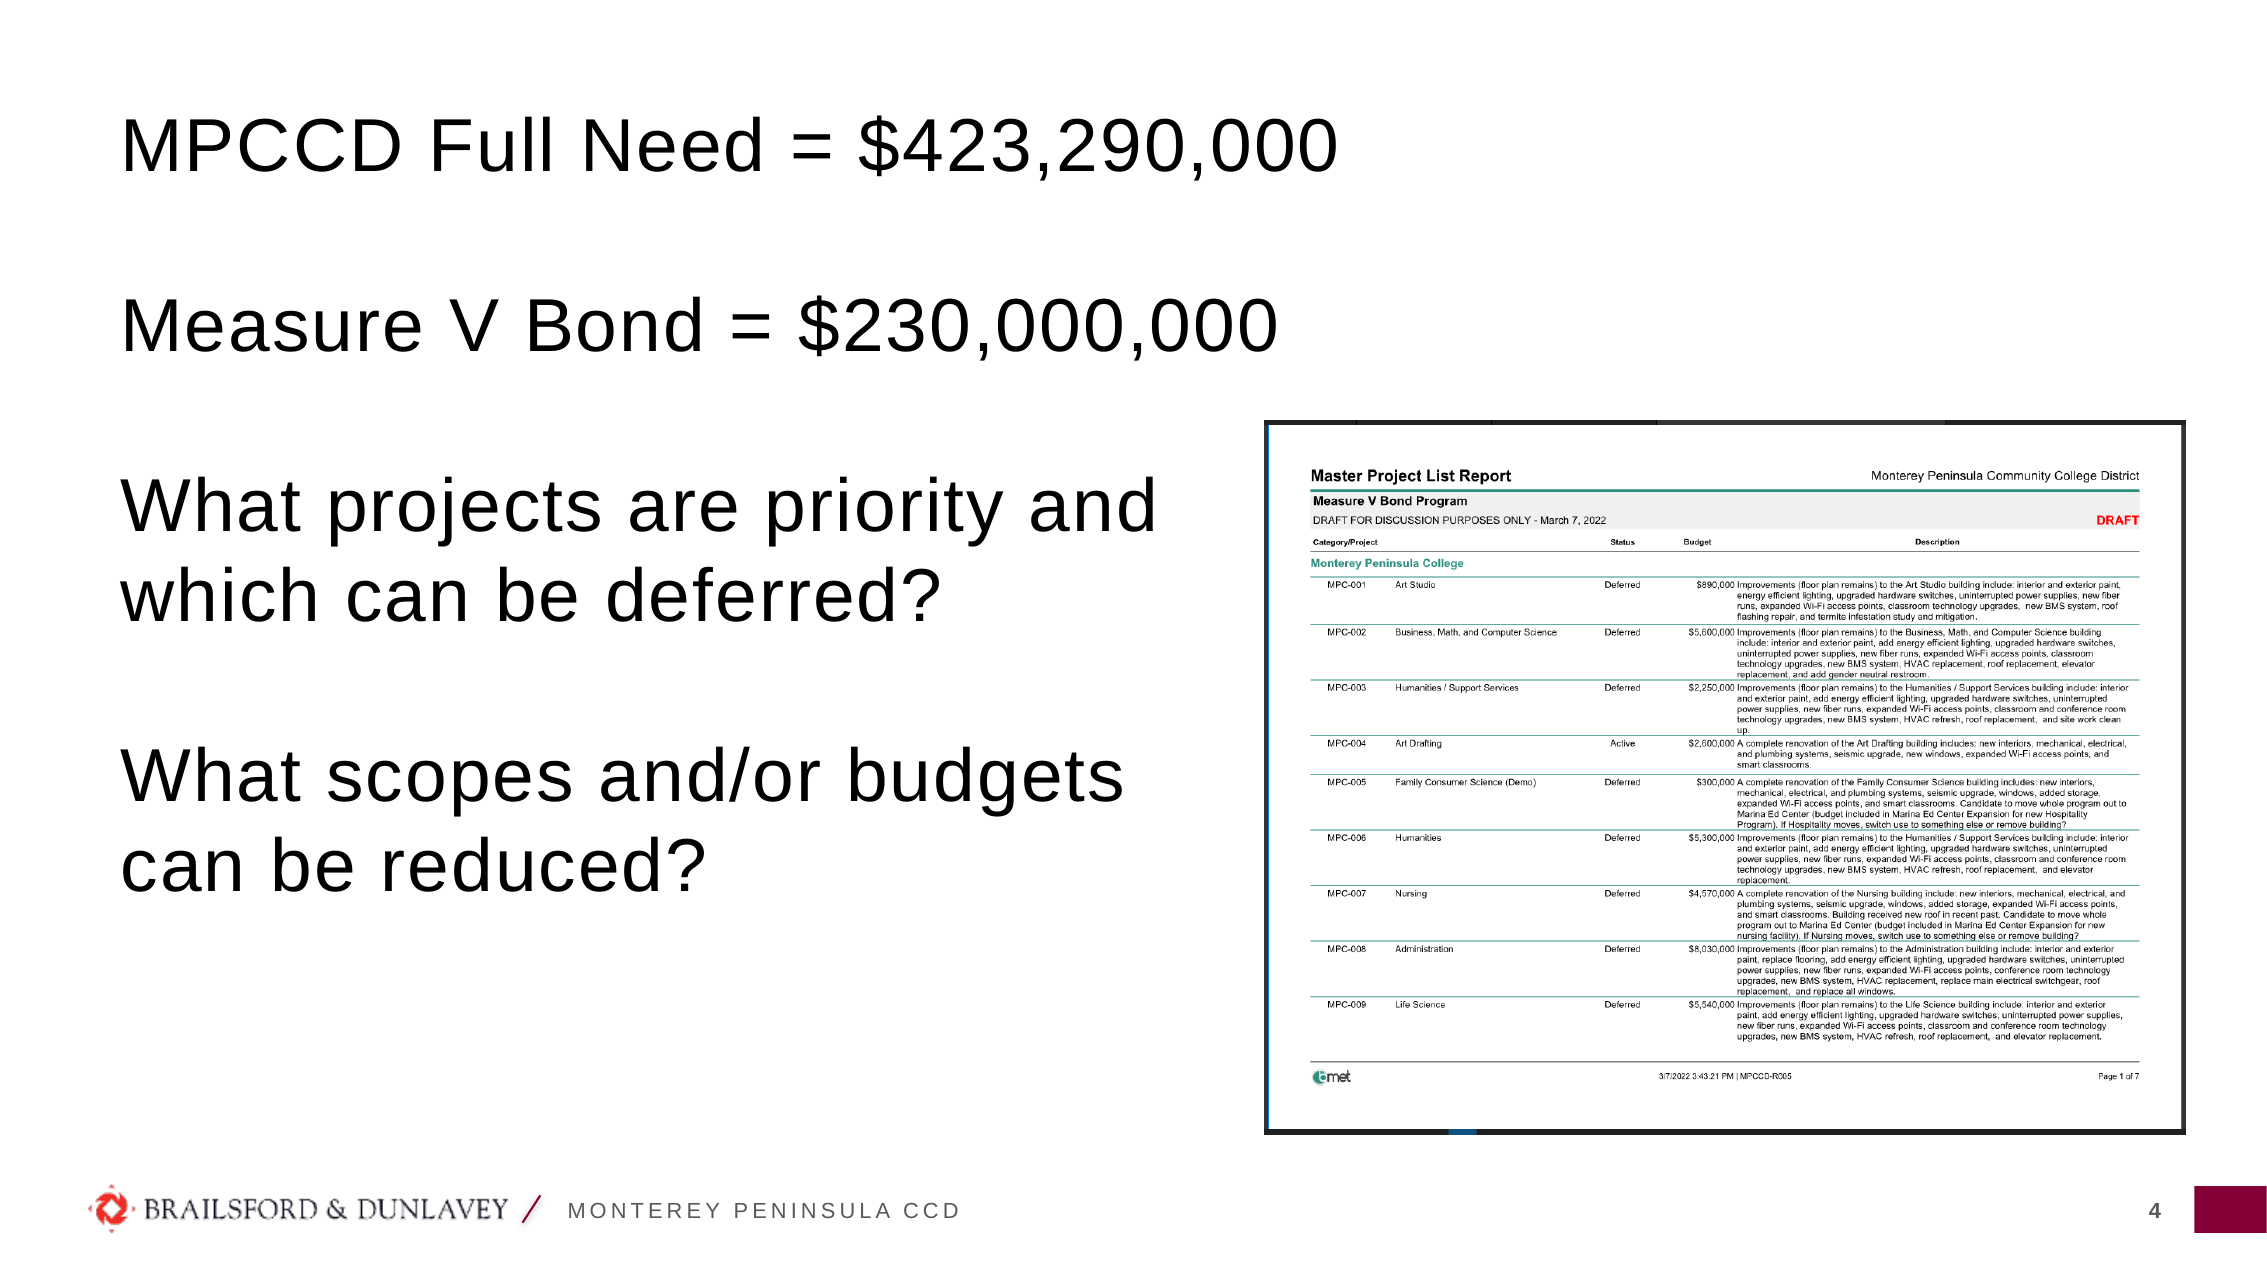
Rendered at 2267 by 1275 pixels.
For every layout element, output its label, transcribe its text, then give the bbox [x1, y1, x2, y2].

footer MONTEREY PENINSULA CCD [552, 1179, 1894, 1240]
picture [78, 1167, 519, 1251]
slide_number 4 [2064, 1179, 2161, 1240]
picture [1263, 420, 2186, 1136]
title MPCCD Full Need = $423,290,000 Measure V Bond = $230,000,000 What projects are priority and which can be deferred? What scopes and/or budgets can be reduced? [105, 89, 1433, 318]
